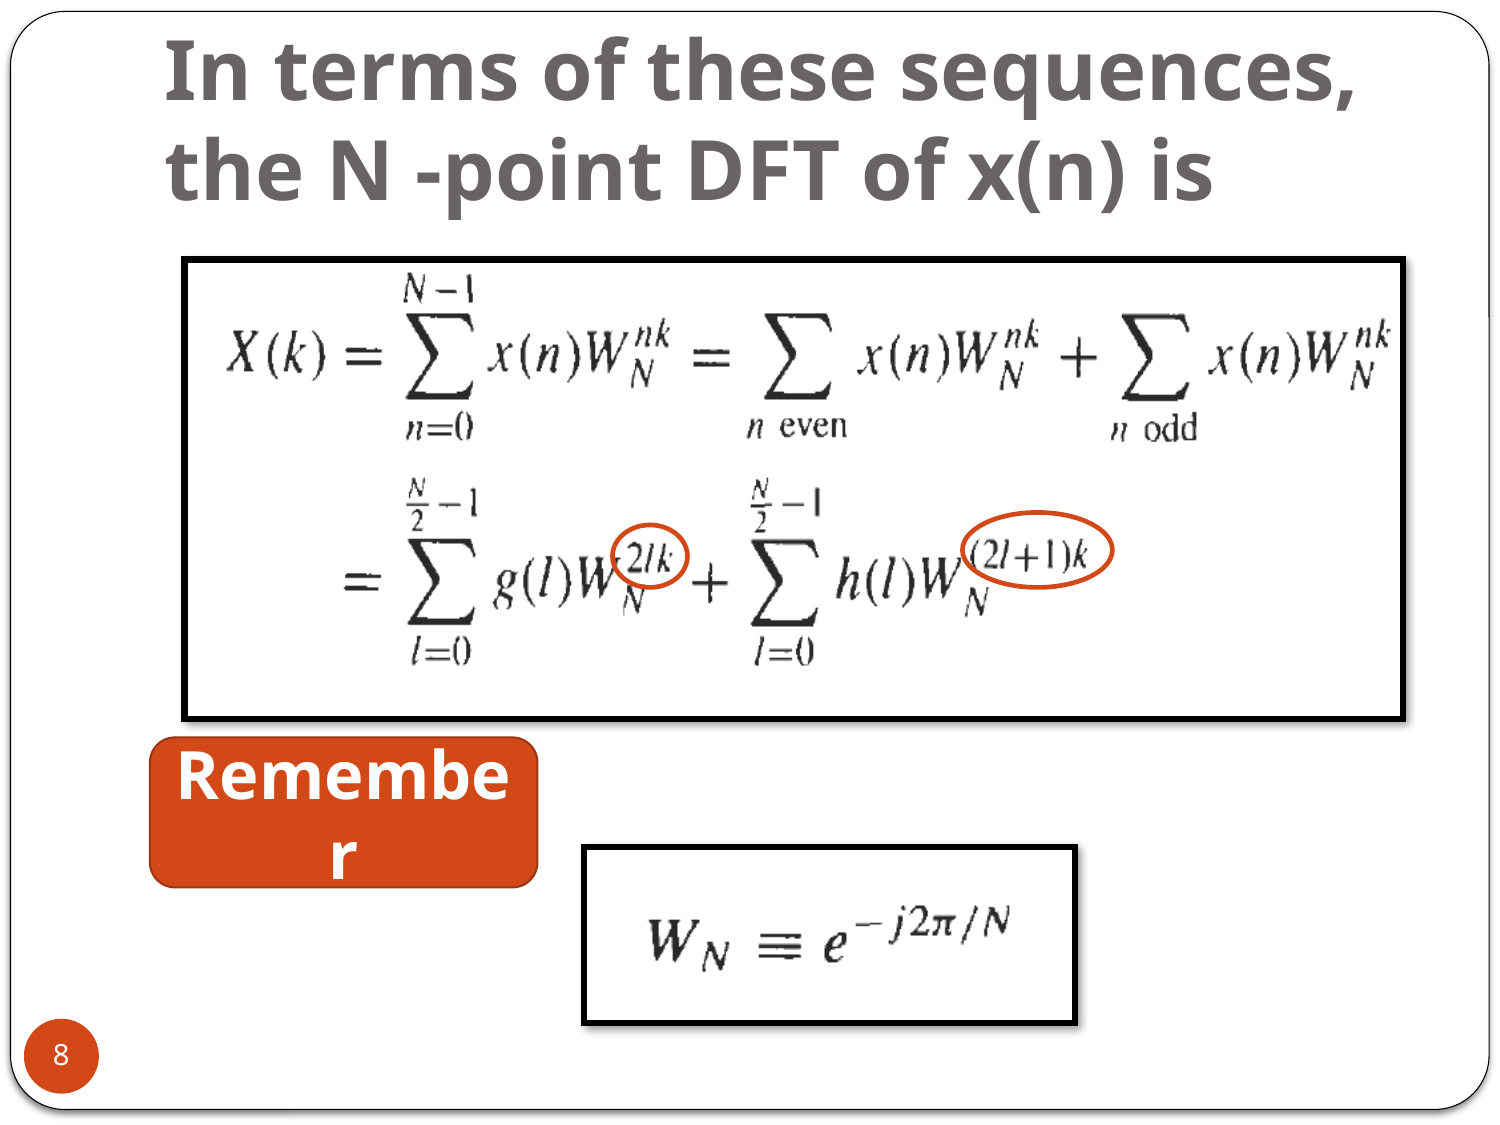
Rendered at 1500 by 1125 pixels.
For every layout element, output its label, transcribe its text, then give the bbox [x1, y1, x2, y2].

title In terms of these sequences, the N -point DFT of x(n) is [150, 45, 1425, 233]
text_box Remember [148, 736, 539, 889]
picture [587, 849, 1072, 1021]
slide_number 8 [23, 1018, 99, 1094]
picture [187, 262, 1401, 716]
